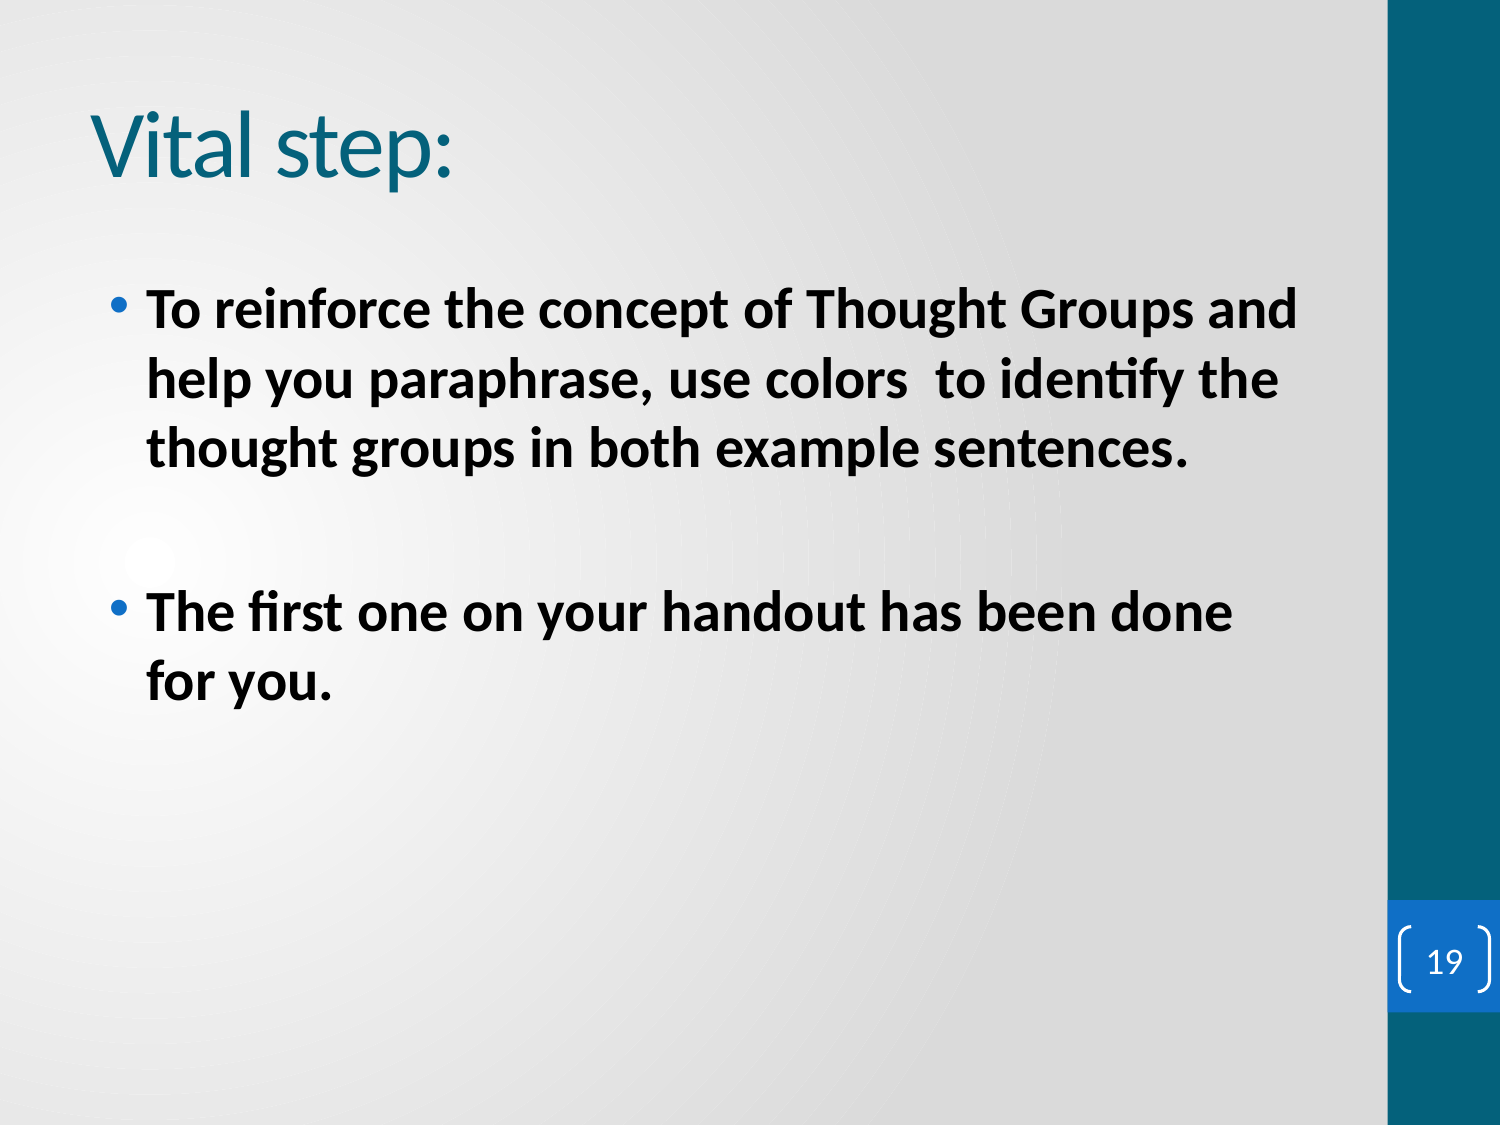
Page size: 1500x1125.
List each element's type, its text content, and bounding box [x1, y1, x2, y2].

title Vital step: [75, 45, 1325, 233]
list To reinforce the concept of Thought Groups and help you paraphrase, use colors to identify the thought groups in both example sentences. The first one on your handout has been done for you. [75, 262, 1325, 1050]
slide_number 19 [1397, 925, 1492, 994]
